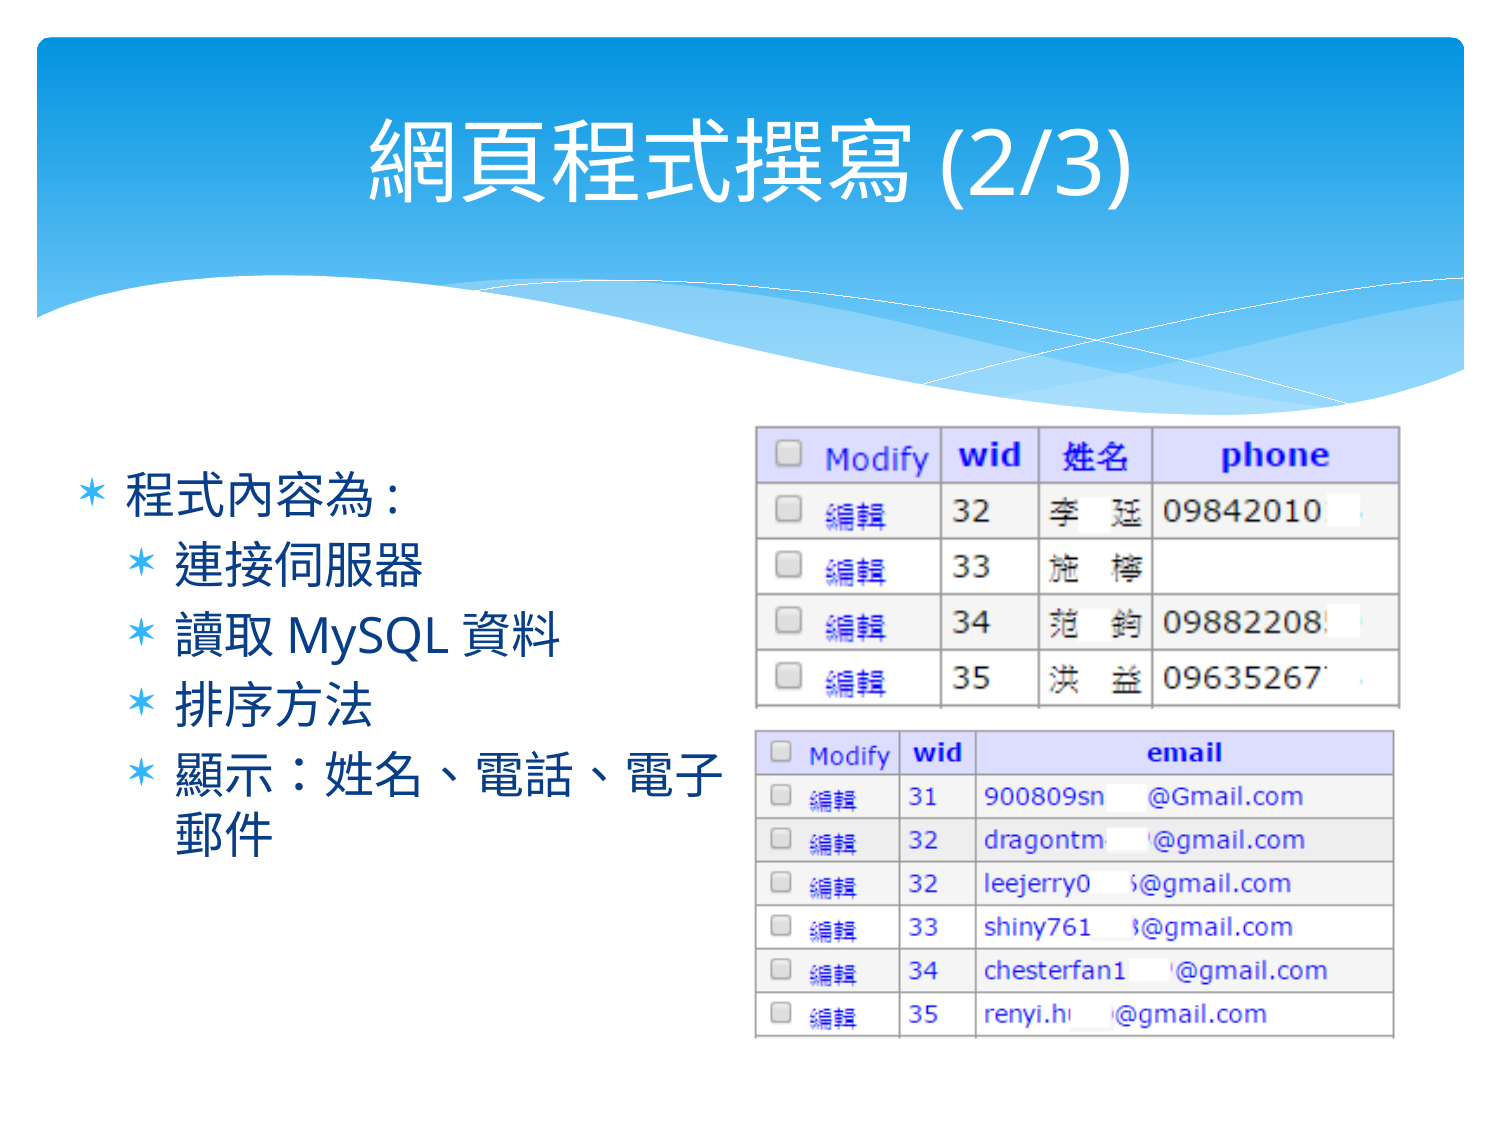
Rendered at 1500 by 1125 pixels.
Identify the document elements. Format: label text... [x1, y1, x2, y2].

picture [747, 420, 1412, 717]
title 網頁程式撰寫(2/3) [75, 55, 1425, 261]
picture [749, 727, 1400, 1044]
list 程式內容為: 連接伺服器 讀取MySQL資料 排序方法 顯示：姓名、電話、電子郵件 [64, 456, 747, 953]
